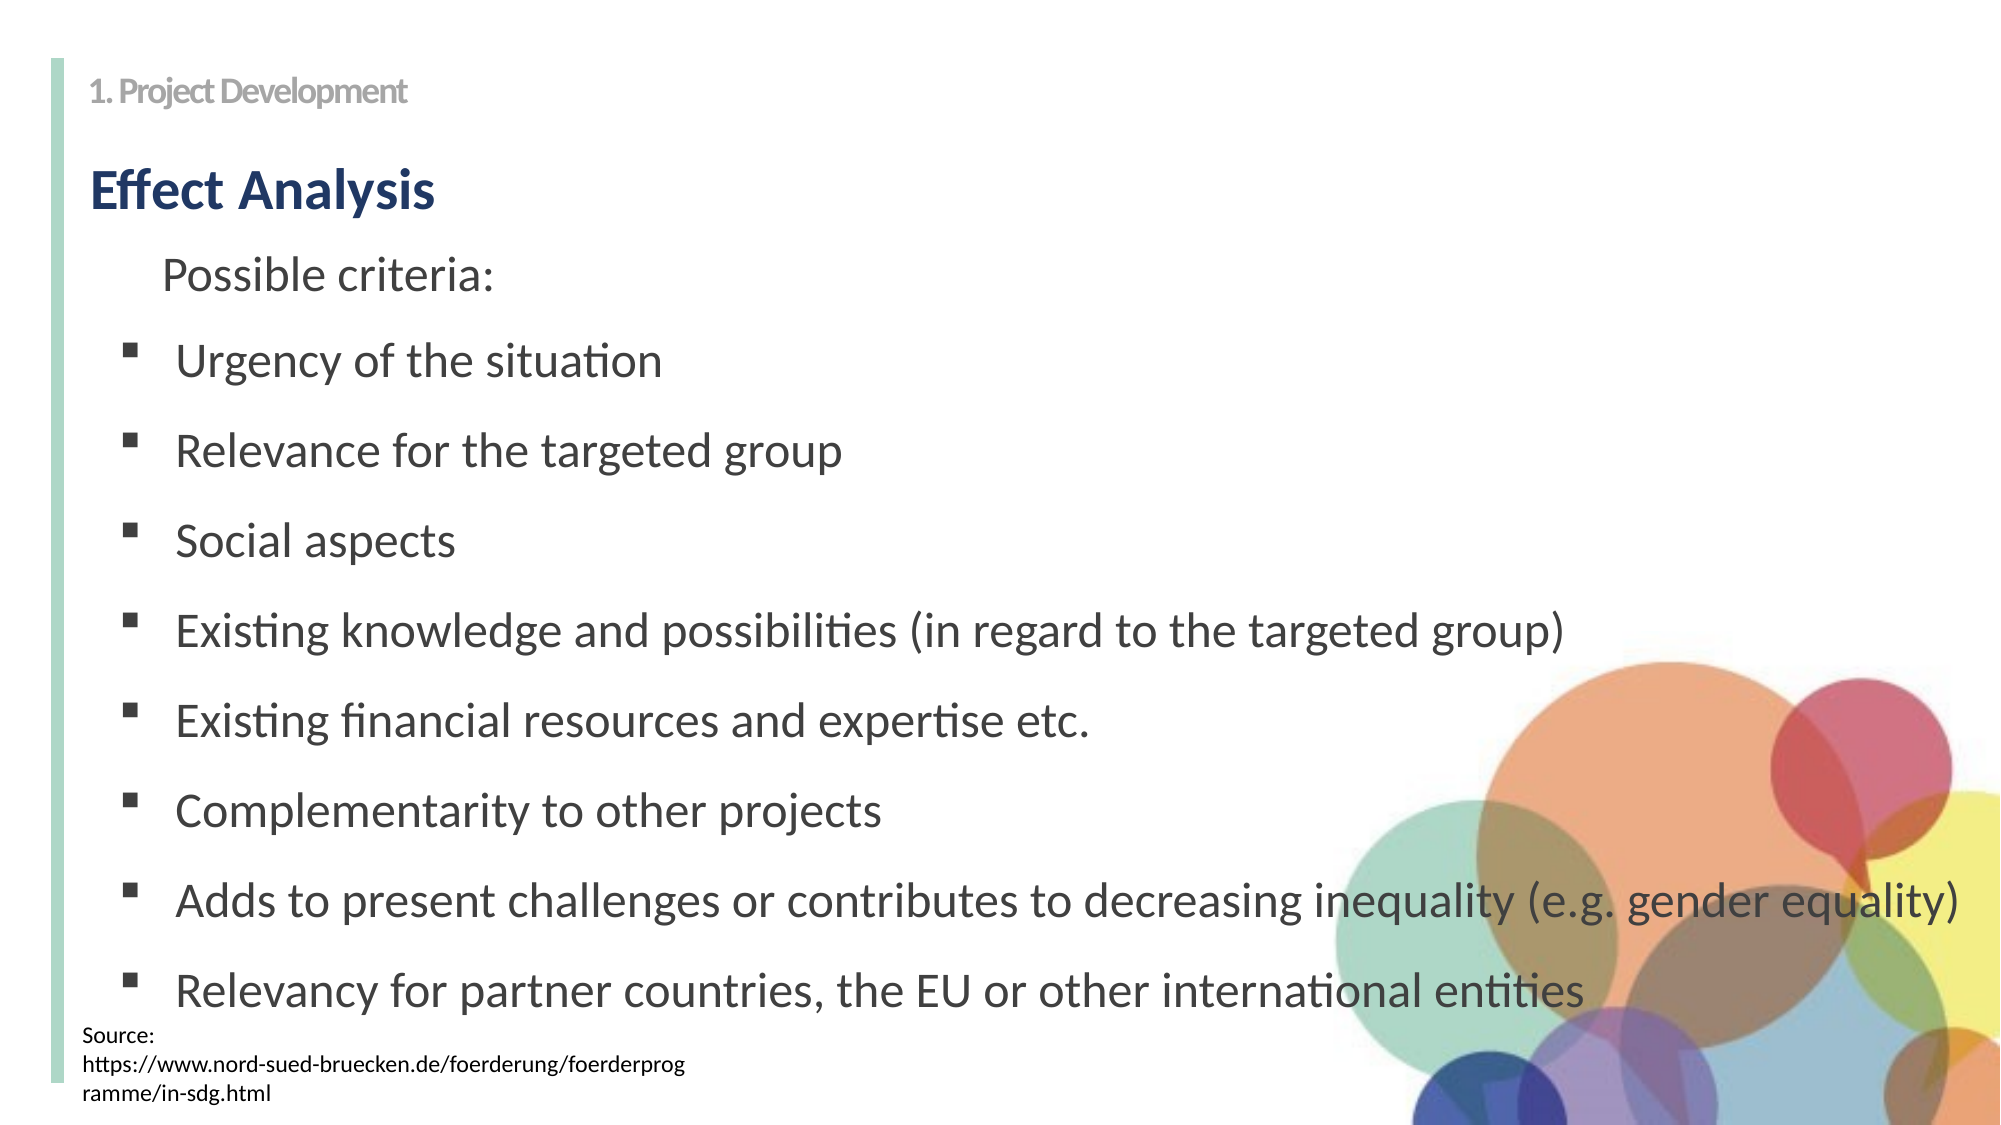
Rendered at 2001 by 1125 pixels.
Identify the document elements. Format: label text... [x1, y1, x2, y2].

text_box Urgency of the situation Relevance for the targeted group Social aspects Existing knowledge and possibilities (in regard to the targeted group) Existing financial resources and expertise etc. Complementarity to other projects Adds to present challenges or contributes to decreasing inequality (e.g. gender equality) Relevancy for partner countries, the EU or other international entities [104, 289, 2000, 1025]
text_box Effect Analysis [64, 115, 451, 229]
picture [1081, 631, 2000, 1125]
text_box 1. Project Development [72, 58, 424, 115]
text_box Source: https://www.nord-sued-bruecken.de/foerderung/foerderprogramme/in-sdg.html [82, 1019, 693, 1106]
text_box Possible criteria: [147, 203, 511, 309]
